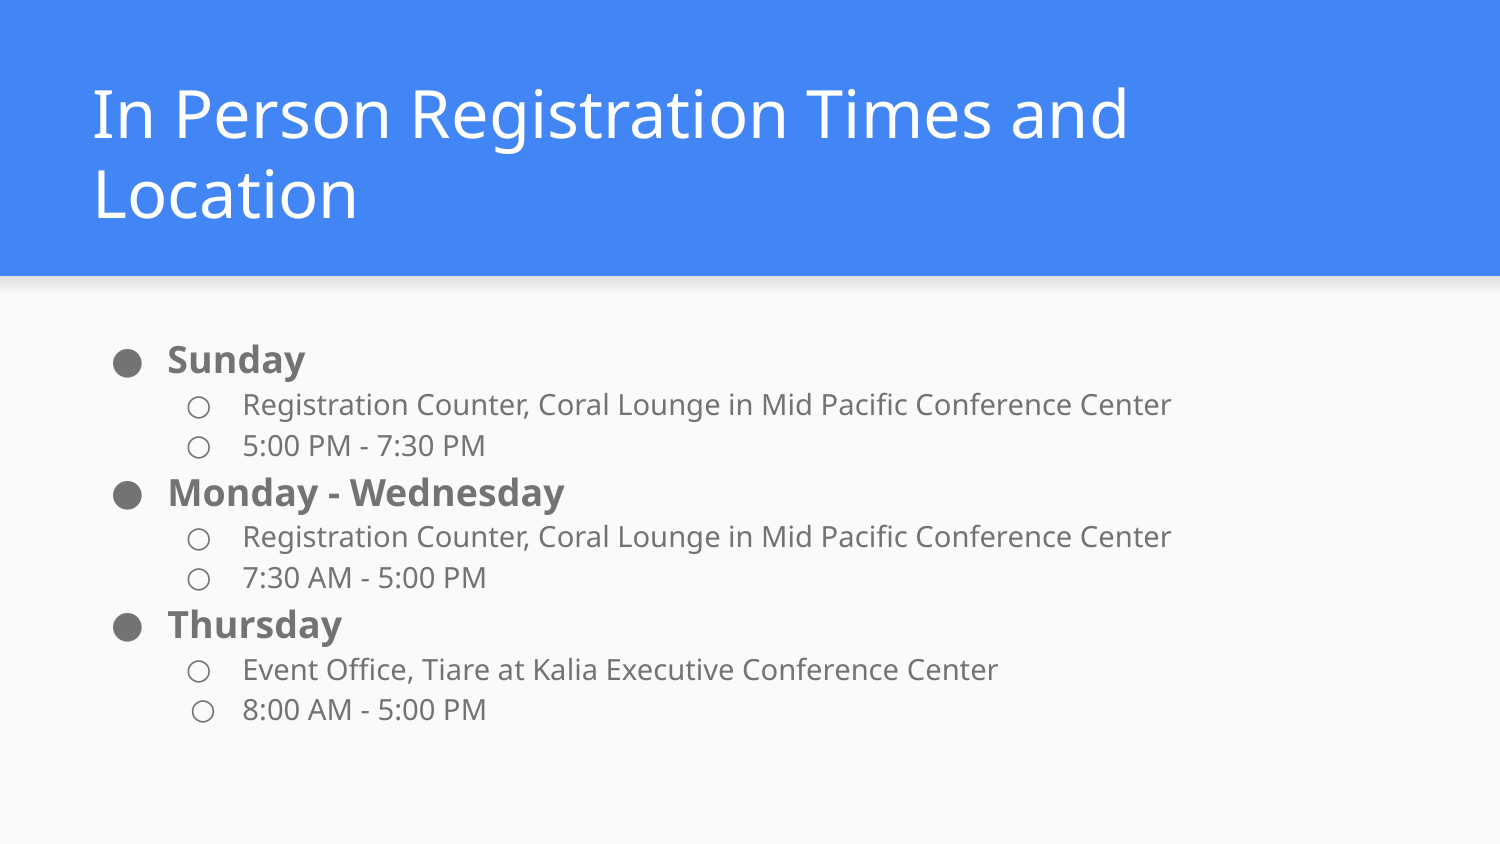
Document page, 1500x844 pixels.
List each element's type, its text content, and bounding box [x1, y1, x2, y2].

list Sunday Registration Counter, Coral Lounge in Mid Pacific Conference Center 5:00 PM - 7:30 PM Monday - Wednesday Registration Counter, Coral Lounge in Mid Pacific Conference Center 7:30 AM - 5:00 PM Thursday Event Office, Tiare at Kalia Executive Conference Center 8:00 AM - 5:00 PM [77, 314, 1427, 791]
title In Person Registration Times and Location [77, 121, 1427, 248]
